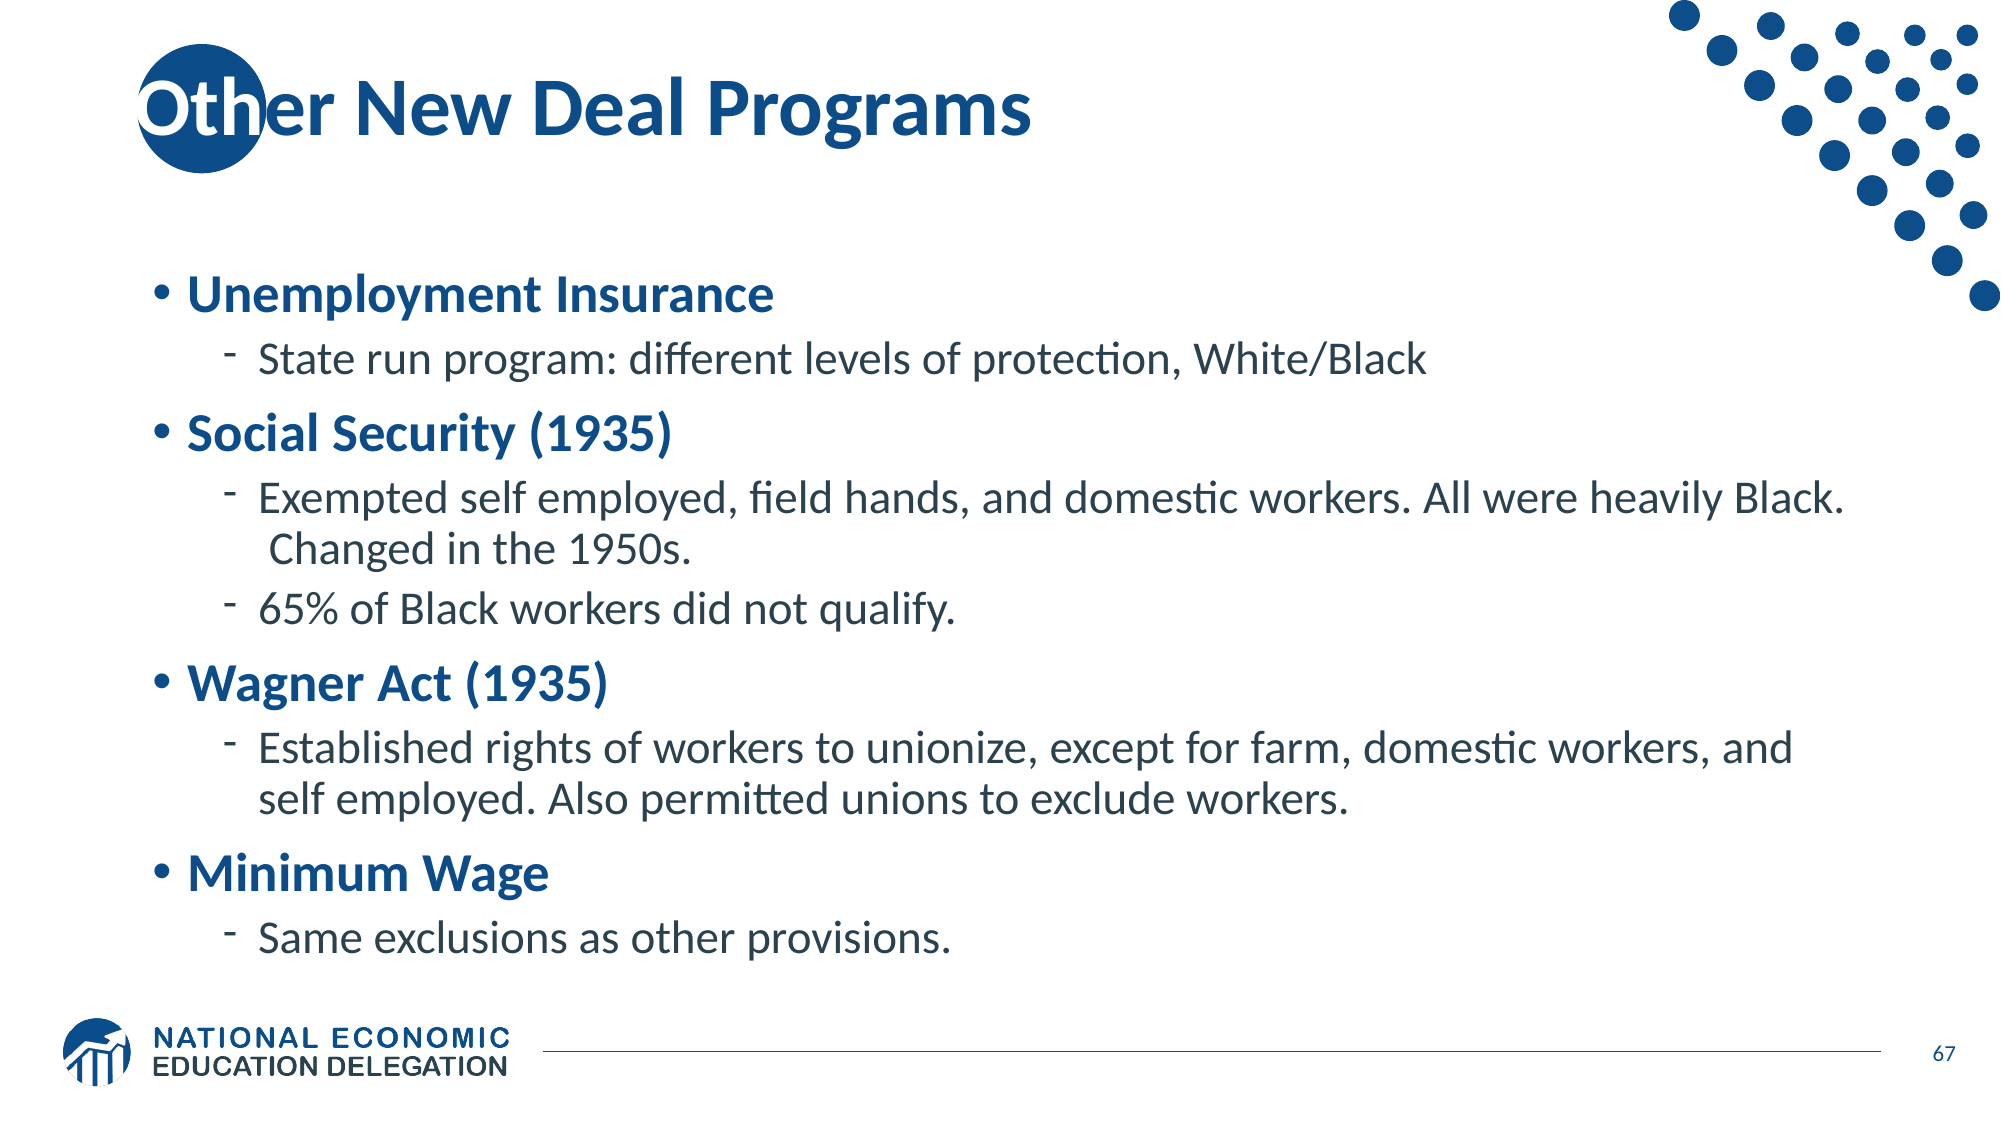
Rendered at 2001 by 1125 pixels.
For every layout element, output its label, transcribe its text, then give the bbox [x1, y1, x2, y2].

picture [55, 1013, 520, 1091]
list Unemployment Insurance State run program: different levels of protection, White/Black Social Security (1935) Exempted self employed, field hands, and domestic workers. All were heavily Black. Changed in the 1950s. 65% of Black workers did not qualify. Wagner Act (1935) Established rights of workers to unionize, except for farm, domestic workers, and self employed. Also permitted unions to exclude workers. Minimum Wage Same exclusions as other provisions. [137, 257, 1863, 972]
title Other New Deal Programs [119, 0, 1845, 218]
slide_number 67 [1521, 1022, 1972, 1082]
